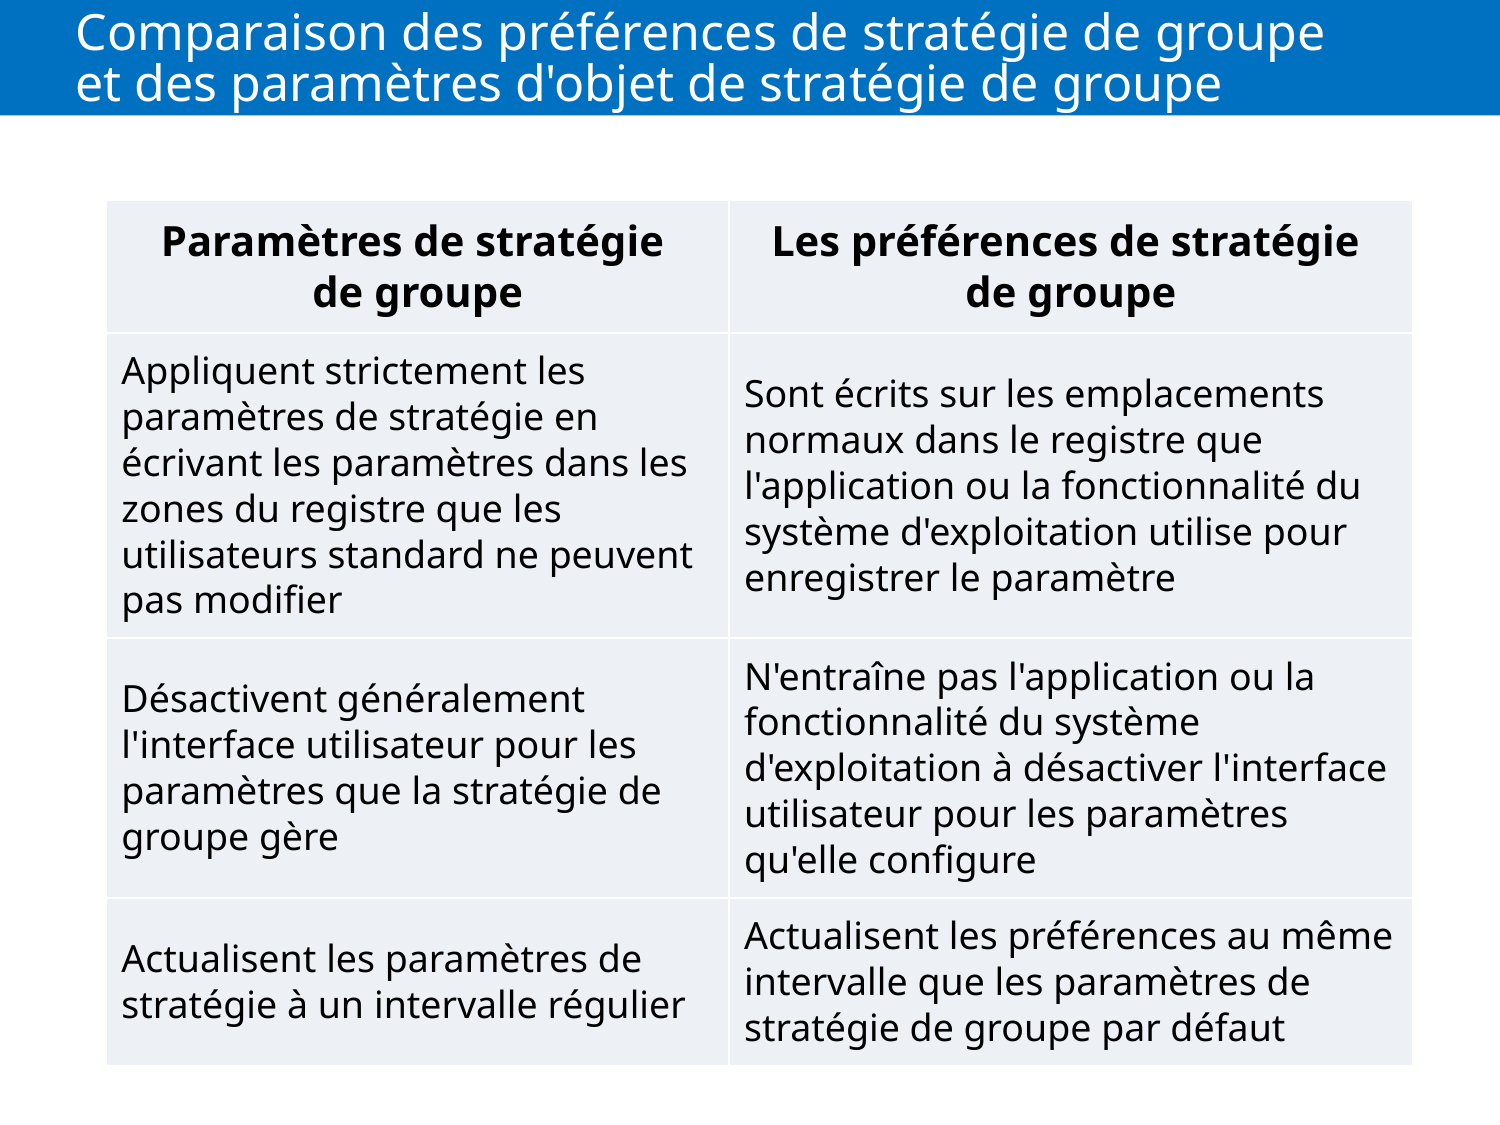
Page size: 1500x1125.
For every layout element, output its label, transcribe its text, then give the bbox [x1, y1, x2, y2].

table_cell Appliquent strictement les paramètres de stratégie en écrivant les paramètres dans les zones du registre que les utilisateurs standard ne peuvent pas modifier [107, 334, 728, 637]
table_cell Désactivent généralement l'interface utilisateur pour les paramètres que la stratégie de groupe gère [107, 639, 728, 897]
table_cell Actualisent les paramètres de stratégie à un intervalle régulier [107, 899, 728, 1065]
title Comparaison des préférences de stratégie de groupe et des paramètres d'objet de stratégie de groupe [75, 0, 1351, 122]
table_cell Actualisent les préférences au même intervalle que les paramètres de stratégie de groupe par défaut [730, 899, 1412, 1065]
table_cell Sont écrits sur les emplacements normaux dans le registre que l'application ou la fonctionnalité du système d'exploitation utilise pour enregistrer le paramètre [730, 334, 1412, 637]
table_header Les préférences de stratégie de groupe [730, 201, 1412, 332]
table_cell N'entraîne pas l'application ou la fonctionnalité du système d'exploitation à désactiver l'interface utilisateur pour les paramètres qu'elle configure [730, 639, 1412, 897]
table_header Paramètres de stratégie de groupe [107, 201, 728, 332]
